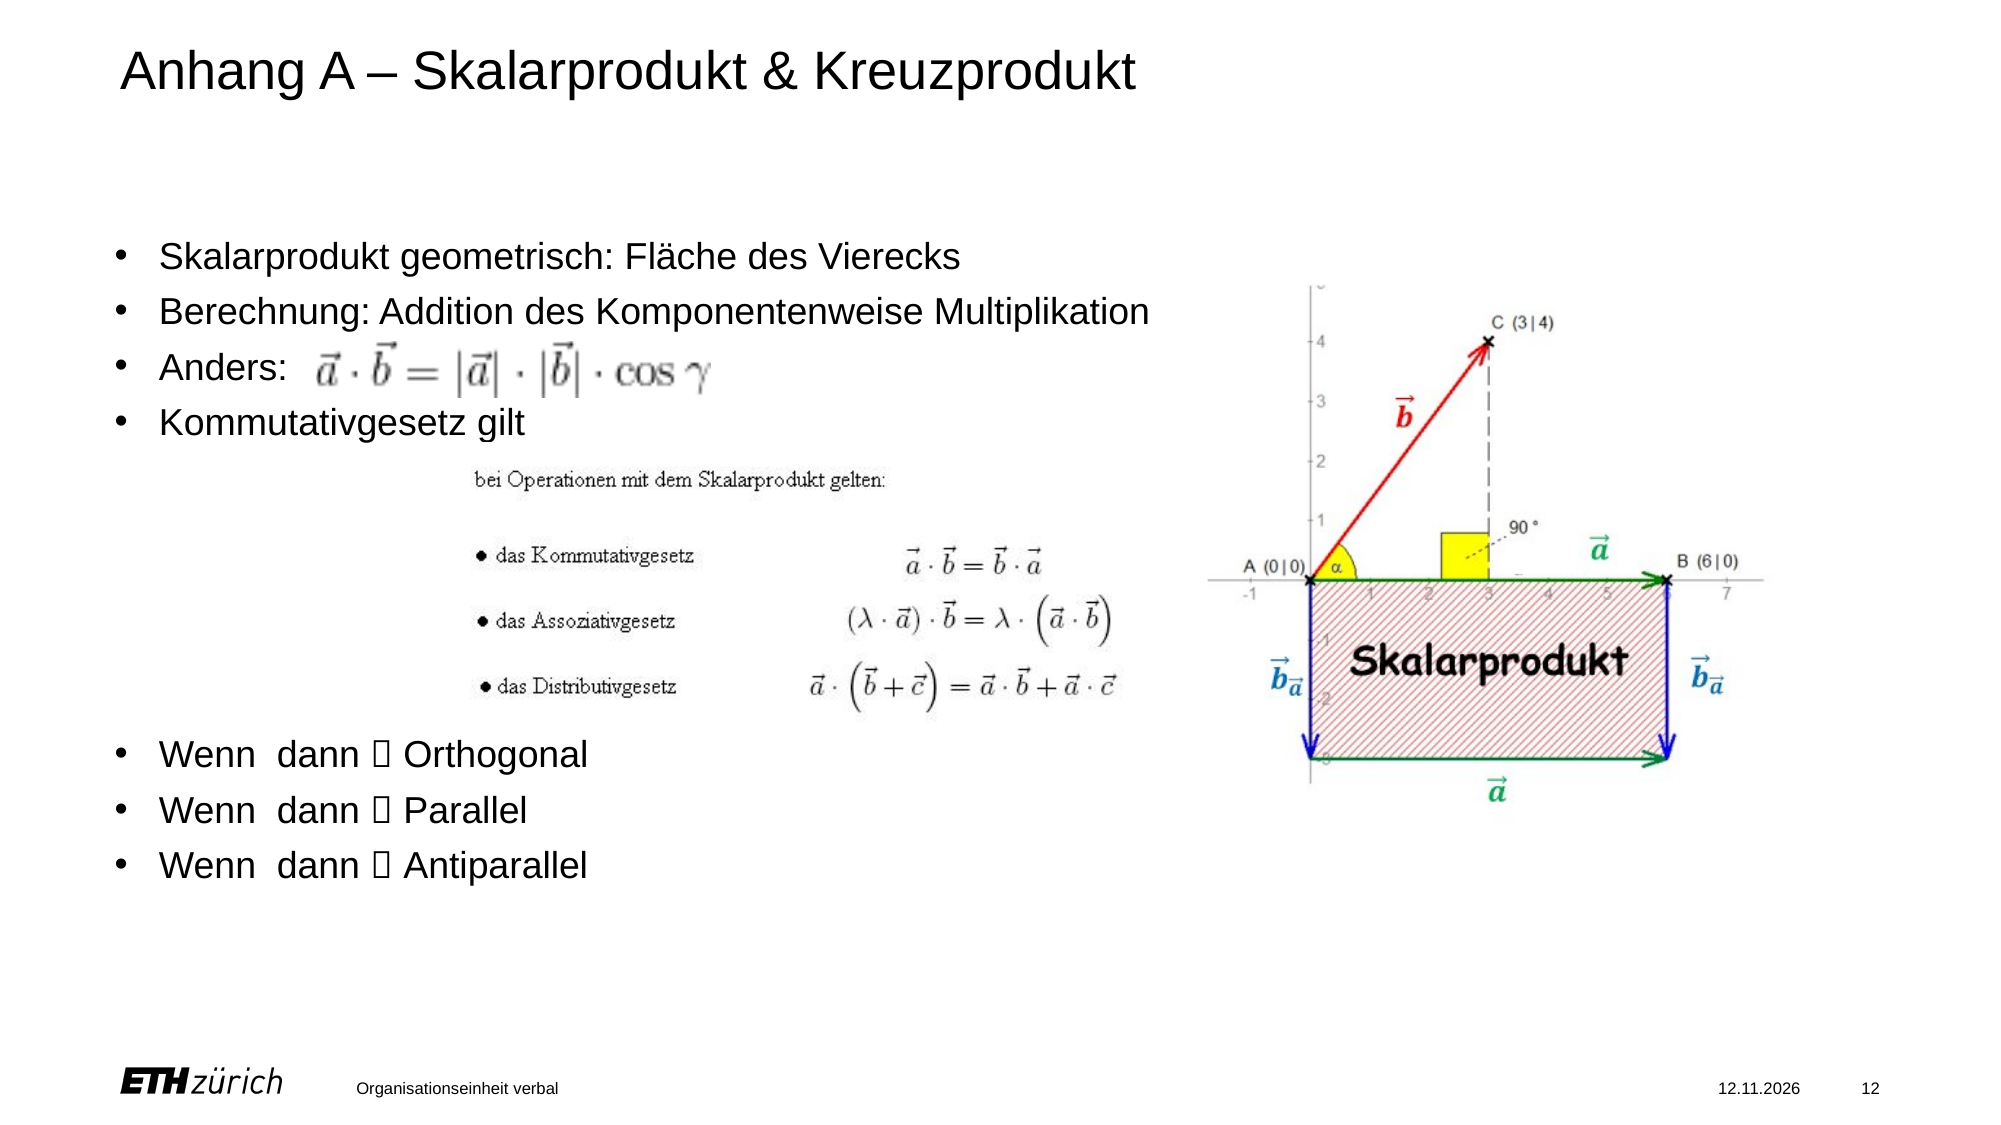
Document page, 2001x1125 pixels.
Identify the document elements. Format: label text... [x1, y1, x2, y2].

picture [421, 251, 1819, 845]
footer Organisationseinheit verbal [356, 1069, 1243, 1106]
picture [120, 1067, 282, 1094]
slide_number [1718, 1069, 1819, 1106]
slide_number 12 [1827, 1069, 1880, 1106]
picture [316, 341, 711, 398]
title Anhang A – Skalarprodukt & Kreuzprodukt [120, 42, 1880, 191]
